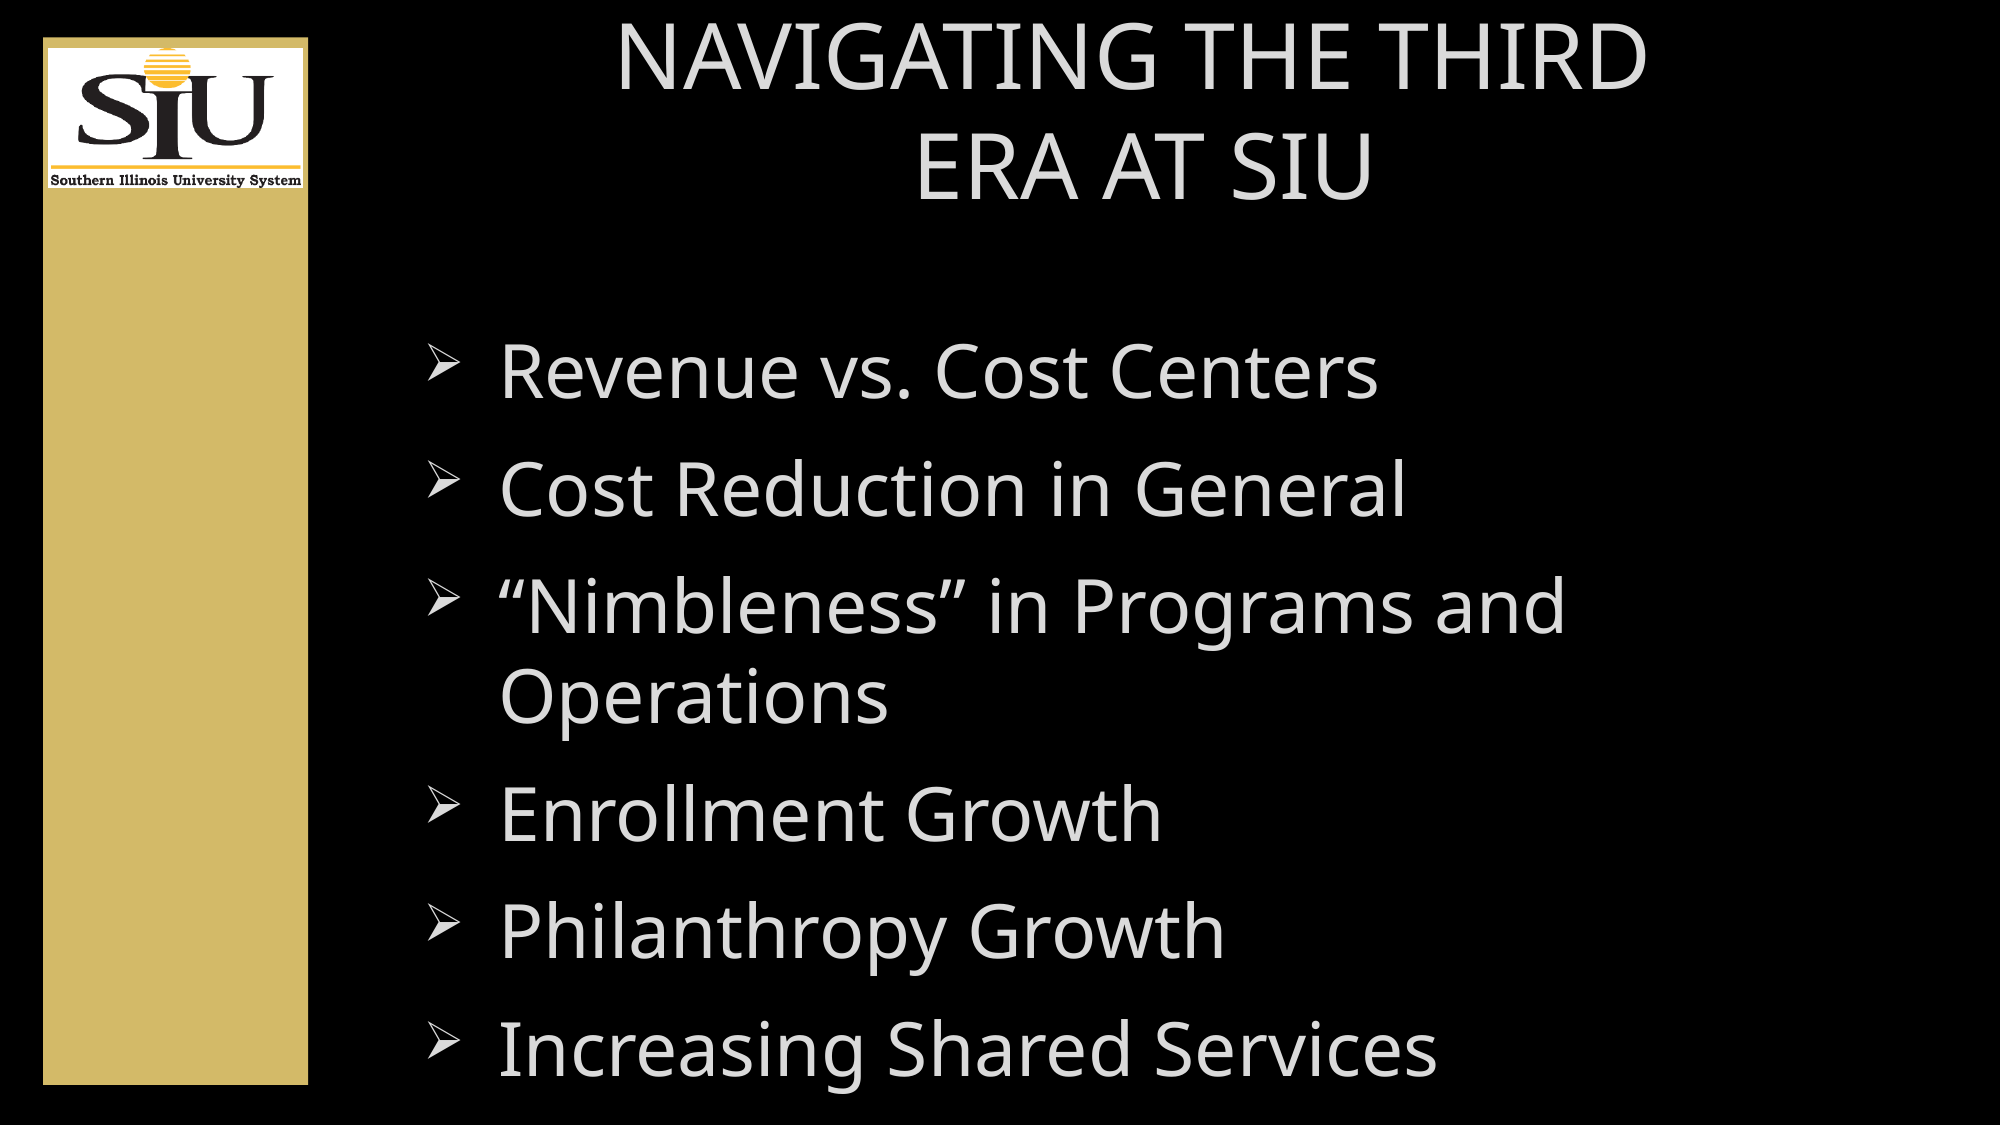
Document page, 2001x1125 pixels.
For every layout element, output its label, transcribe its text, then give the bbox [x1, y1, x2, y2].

list Revenue vs. Cost Centers Cost Reduction in General “Nimbleness” in Programs and Operations Enrollment Growth Philanthropy Growth Increasing Shared Services [408, 316, 1970, 984]
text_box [42, 37, 309, 1086]
title NAVIGATING THE THIRD ERA AT SIU [316, 74, 2000, 362]
